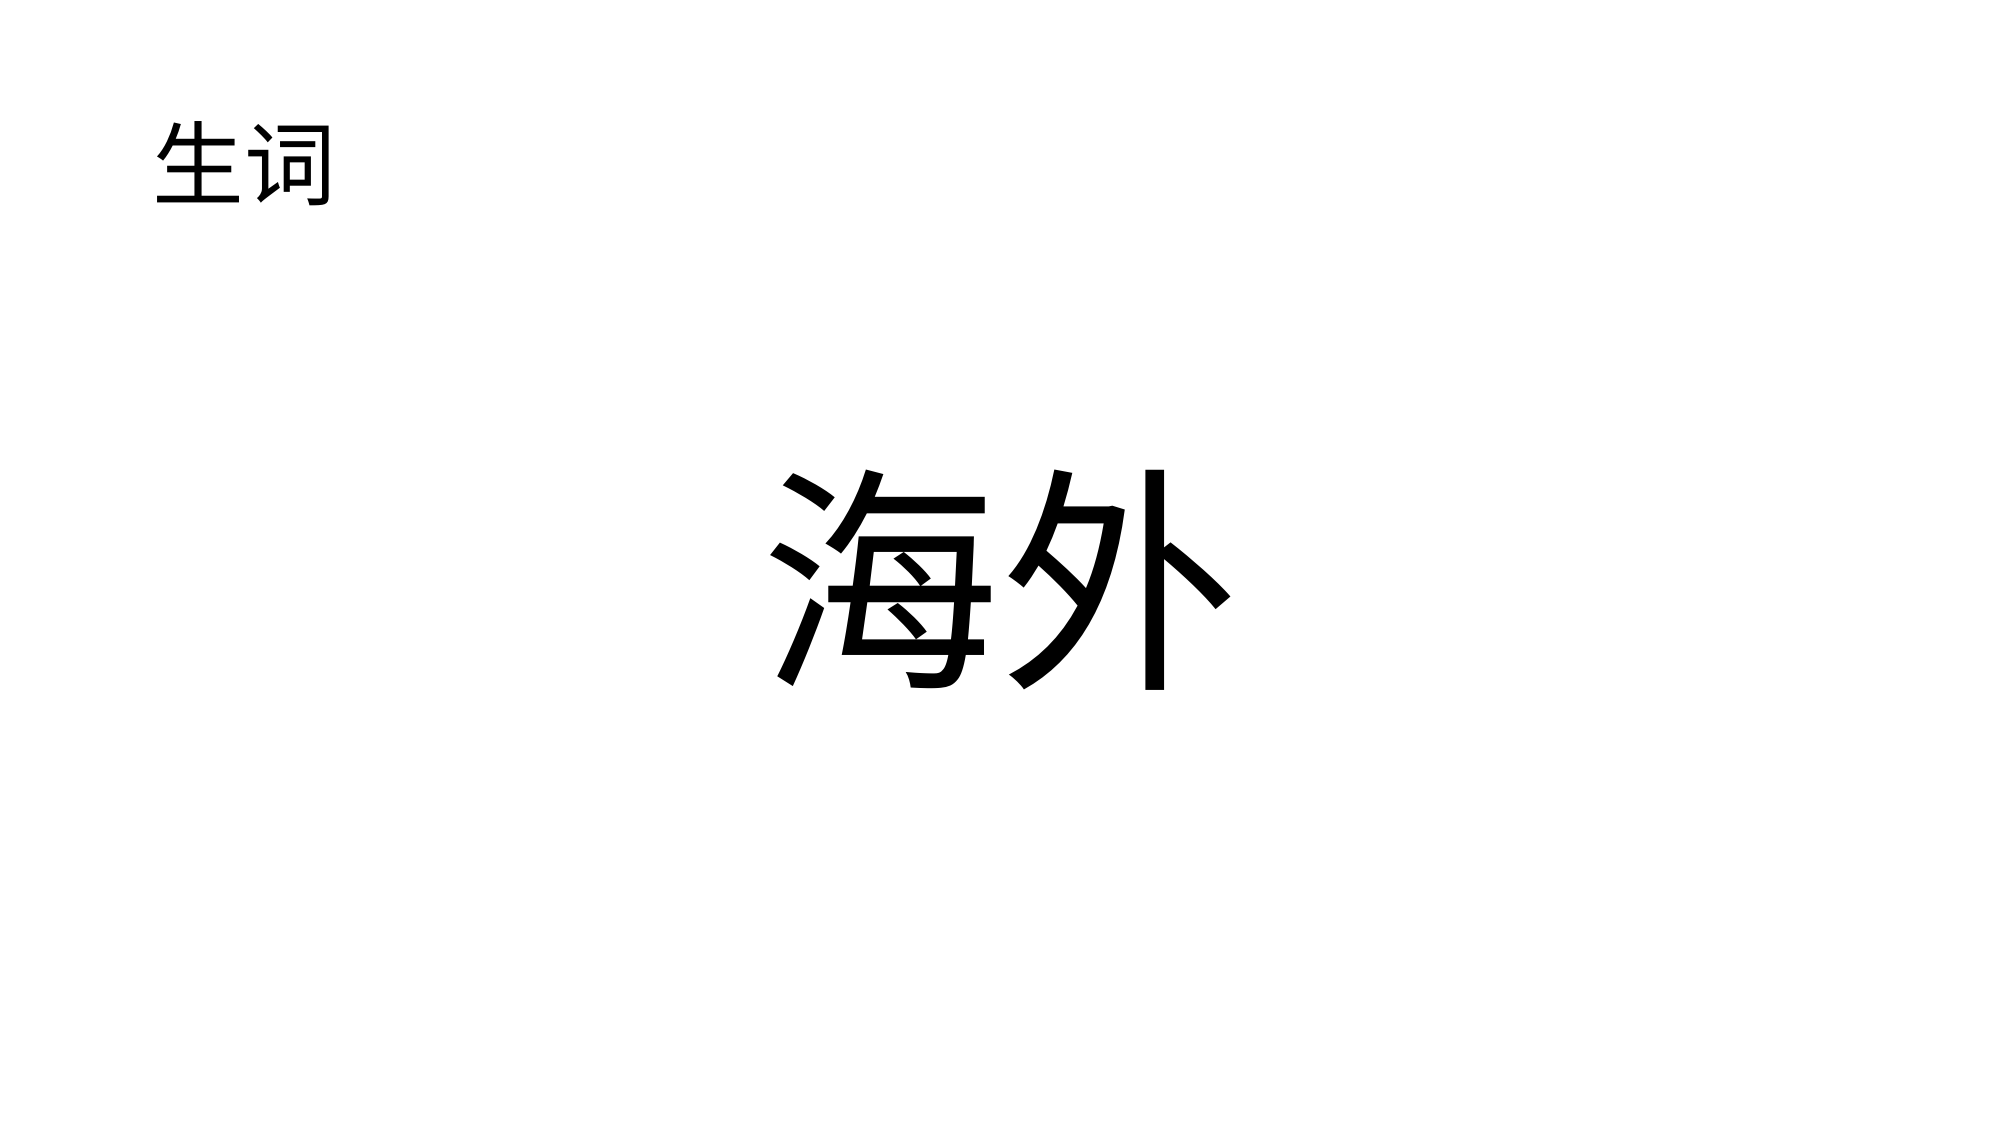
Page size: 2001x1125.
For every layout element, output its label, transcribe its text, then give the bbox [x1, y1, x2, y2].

title 生词 [137, 59, 1863, 278]
text_box 海外 [745, 424, 1255, 727]
